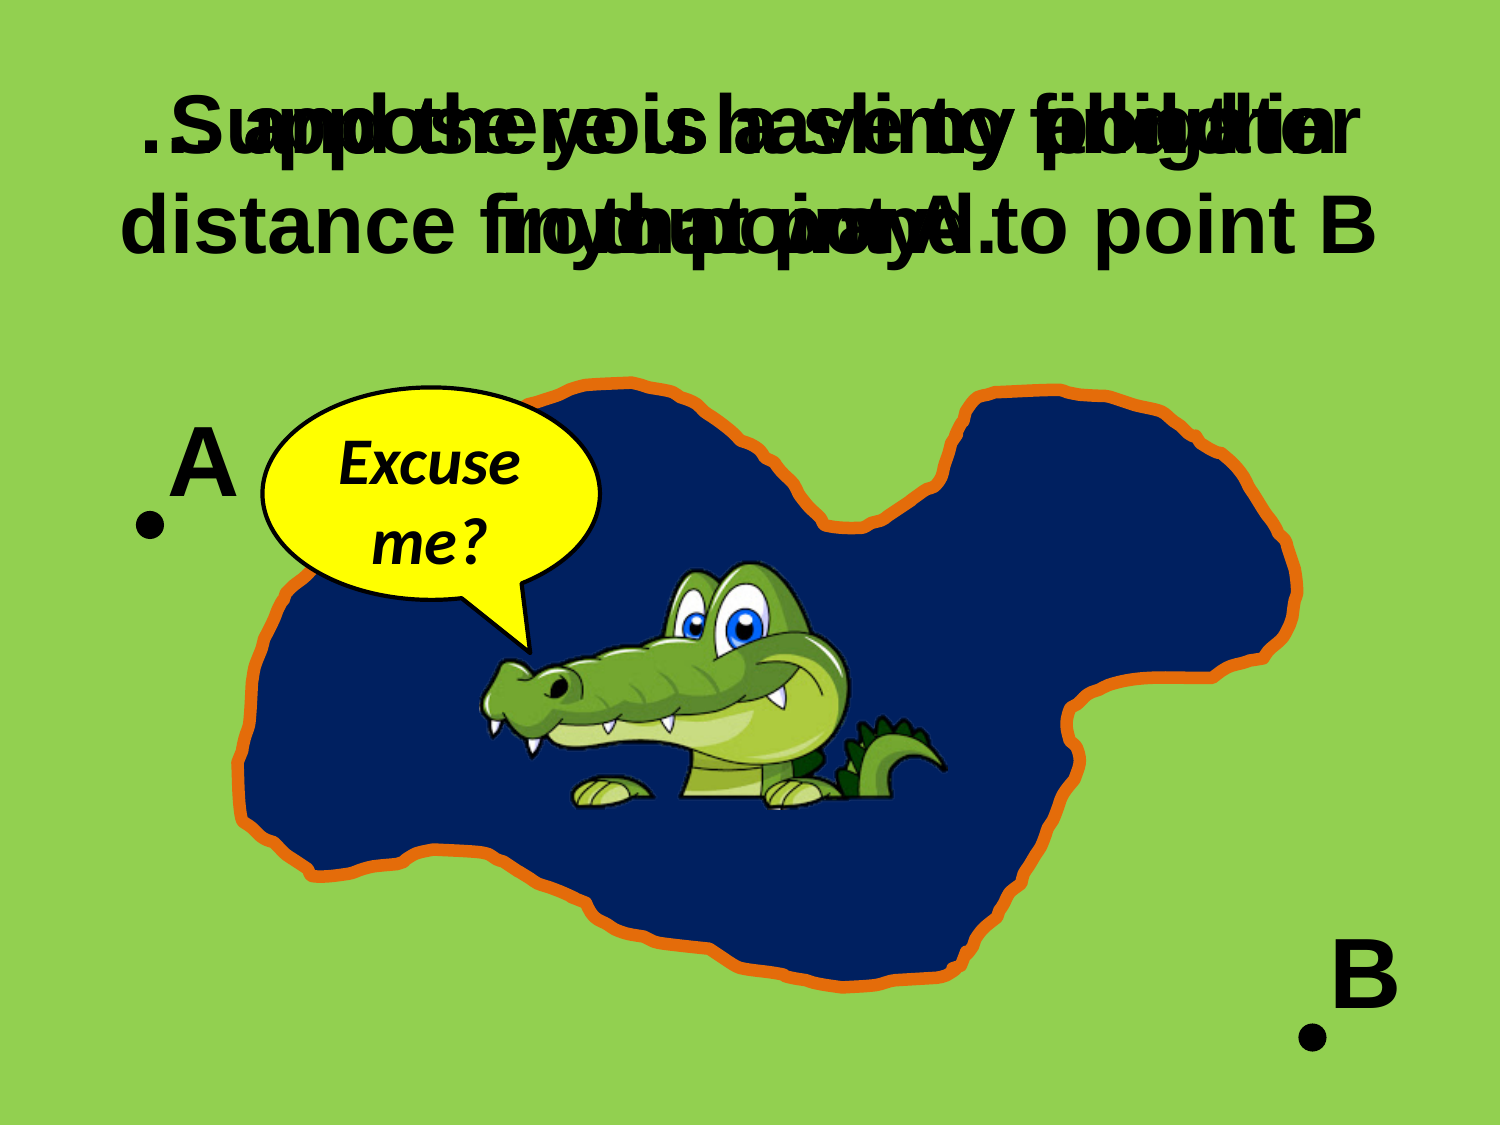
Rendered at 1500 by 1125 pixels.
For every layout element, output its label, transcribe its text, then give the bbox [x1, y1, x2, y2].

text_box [262, 387, 601, 601]
text_box [135, 510, 165, 540]
text_box [1297, 1022, 1328, 1053]
text_box A [152, 388, 253, 524]
text_box … and there is a slimy alligator in that pond. [0, 62, 1500, 278]
picture [478, 560, 949, 810]
text_box [235, 380, 1300, 990]
text_box B [1314, 900, 1415, 1036]
